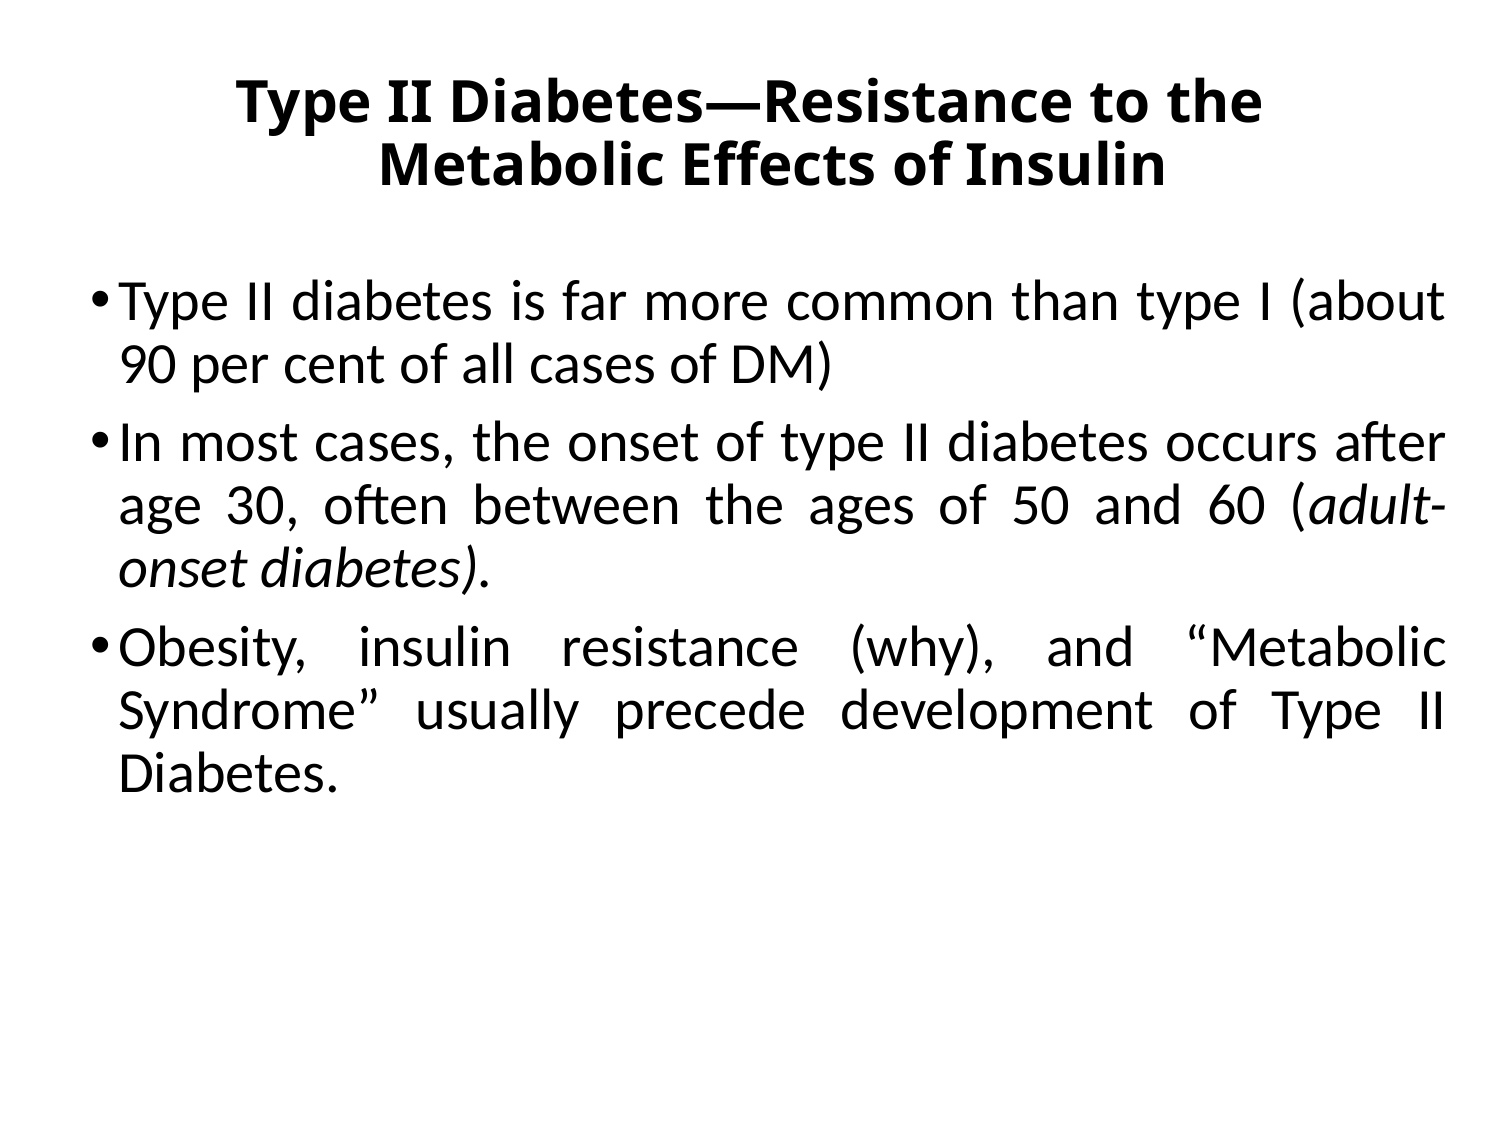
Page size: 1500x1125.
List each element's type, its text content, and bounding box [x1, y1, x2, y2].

title Type II Diabetes—Resistance to the Metabolic Effects of Insulin [75, 58, 1425, 213]
list Type II diabetes is far more common than type I (about 90 per cent of all cases of DM) In most cases, the onset of type II diabetes occurs after age 30, often between the ages of 50 and 60 (adult-onset diabetes). Obesity, insulin resistance (why), and “Metabolic Syndrome” usually precede development of Type II Diabetes. [75, 262, 1463, 1006]
